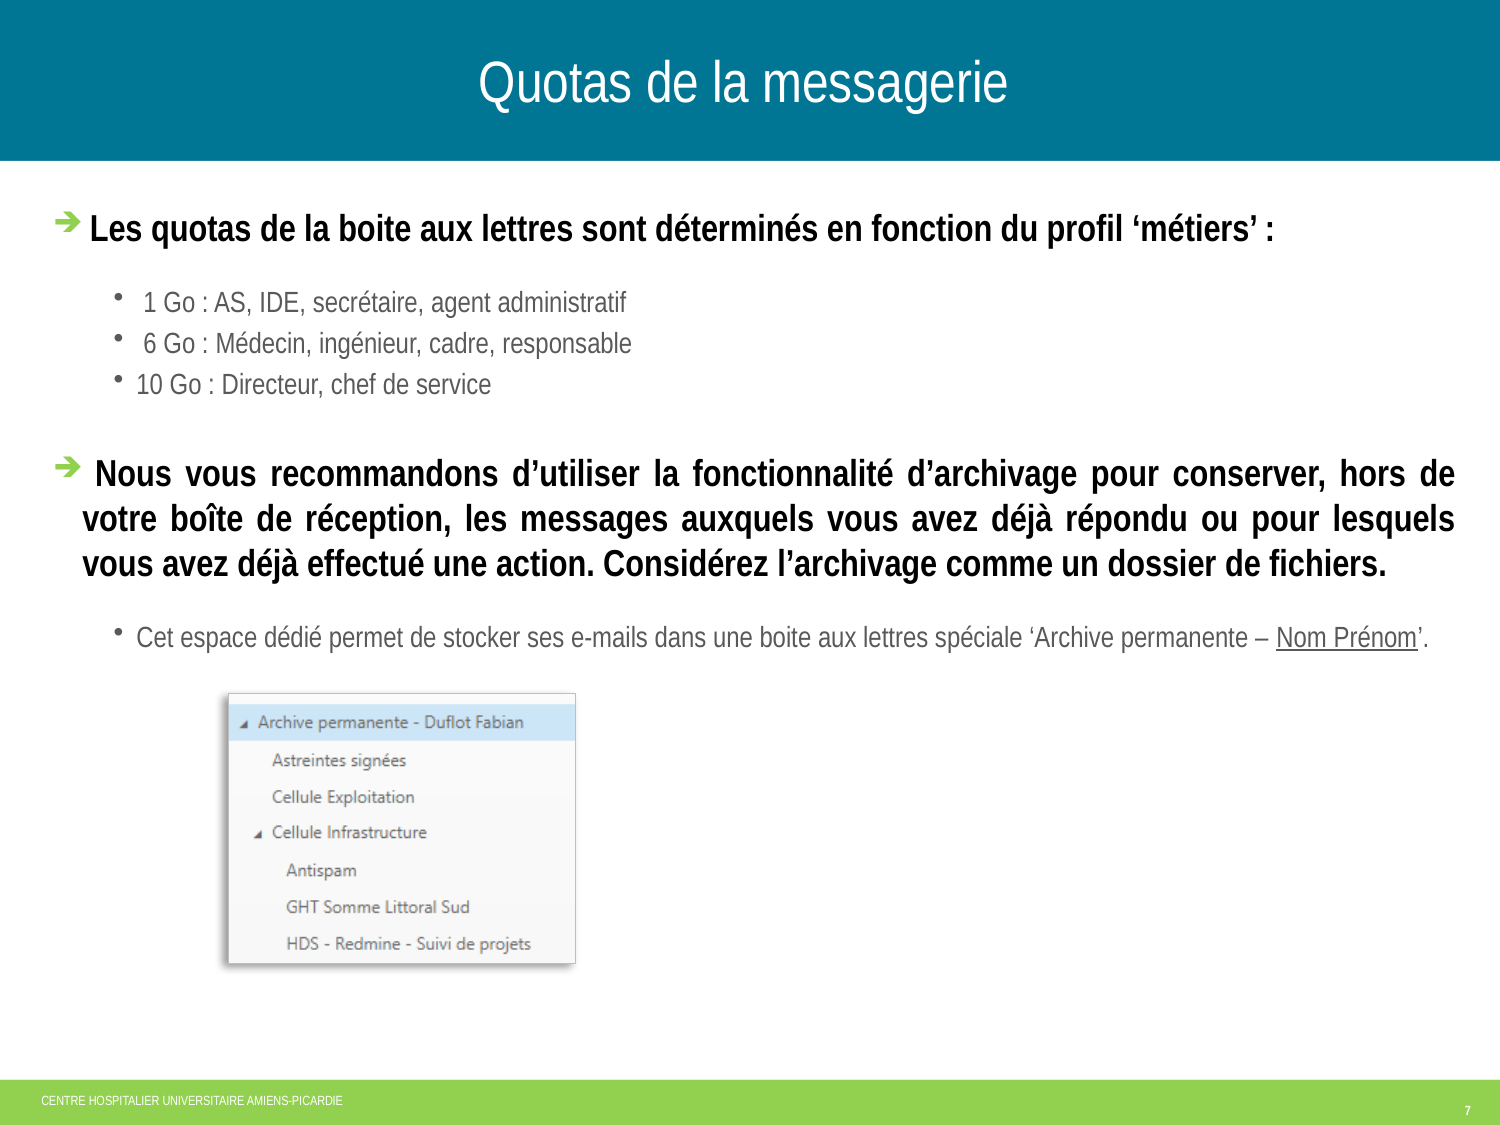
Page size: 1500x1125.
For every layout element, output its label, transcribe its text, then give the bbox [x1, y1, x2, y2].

picture [228, 693, 576, 964]
list Les quotas de la boite aux lettres sont déterminés en fonction du profil ‘métiers’ : 1 Go : AS, IDE, secrétaire, agent administratif 6 Go : Médecin, ingénieur, cadre, responsable 10 Go : Directeur, chef de service Nous vous recommandons d’utiliser la fonctionnalité d’archivage pour conserver, hors de votre boîte de réception, les messages auxquels vous avez déjà répondu ou pour lesquels vous avez déjà effectué une action. Considérez l’archivage comme un dossier de fichiers. Cet espace dédié permet de stocker ses e-mails dans une boite aux lettres spéciale ‘Archive permanente – Nom Prénom’. [38, 196, 1471, 681]
title Quotas de la messagerie [0, 2, 1471, 162]
